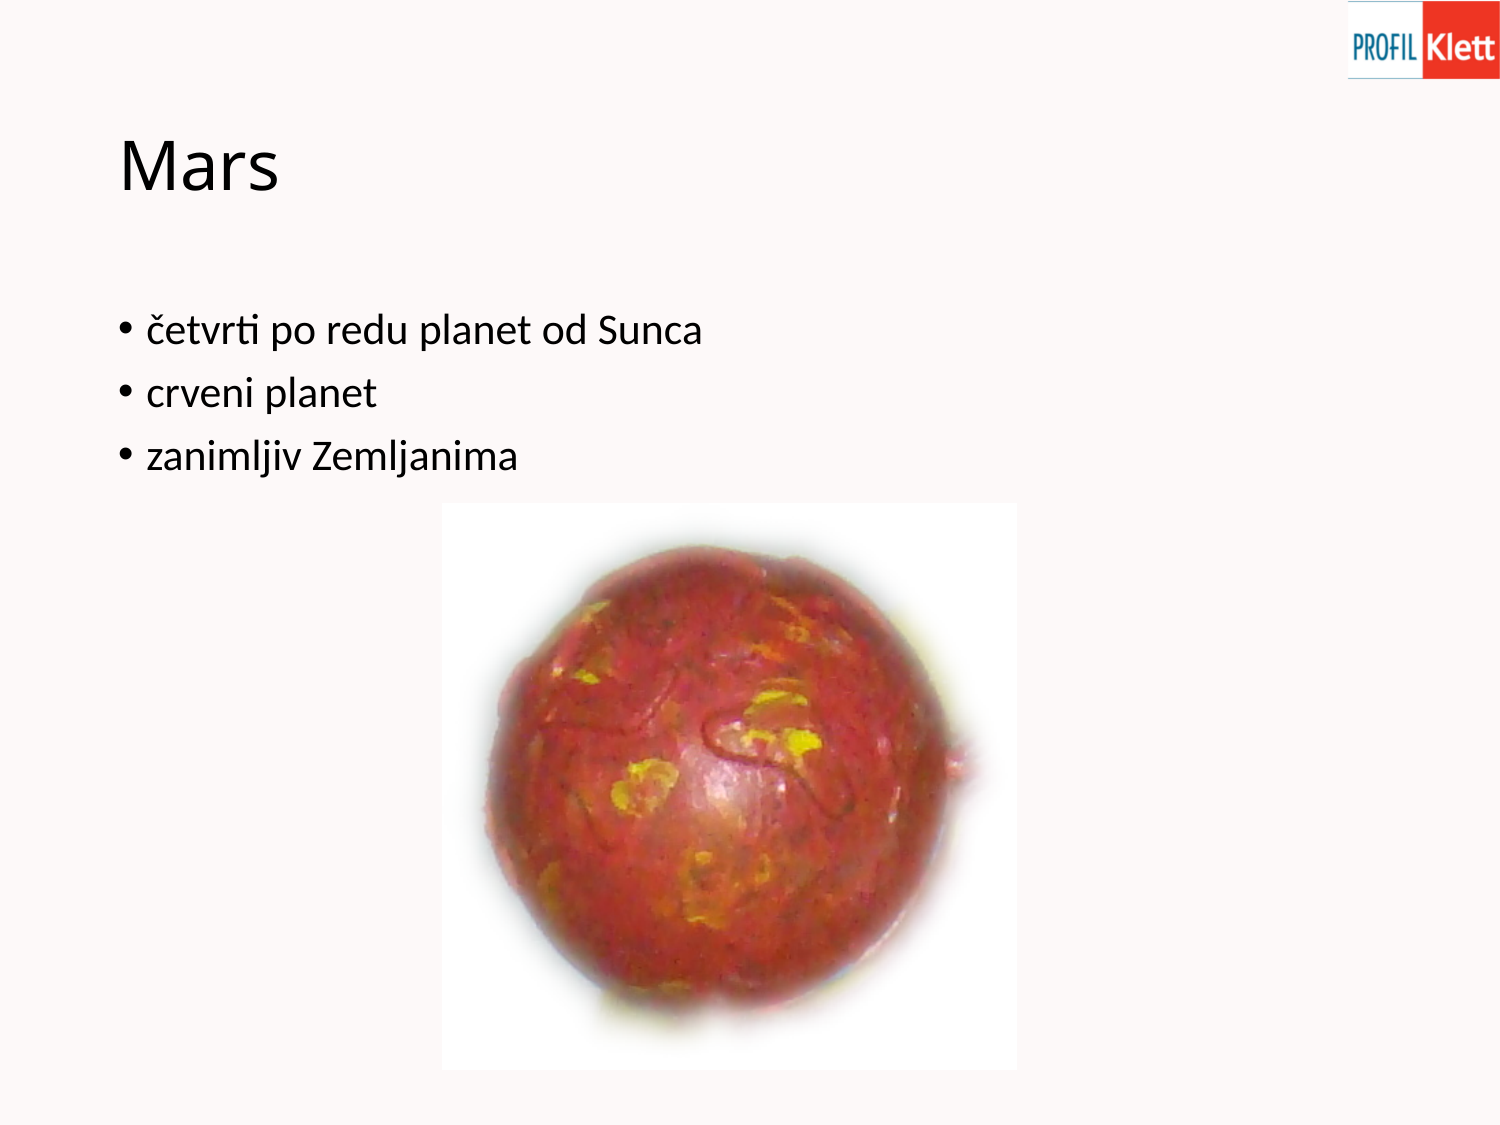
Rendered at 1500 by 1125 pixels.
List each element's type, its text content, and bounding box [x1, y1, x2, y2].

picture [0, 0, 1500, 1125]
list četvrti po redu planet od Sunca crveni planet zanimljiv Zemljanima [103, 299, 1397, 1014]
title Mars [103, 59, 1397, 278]
